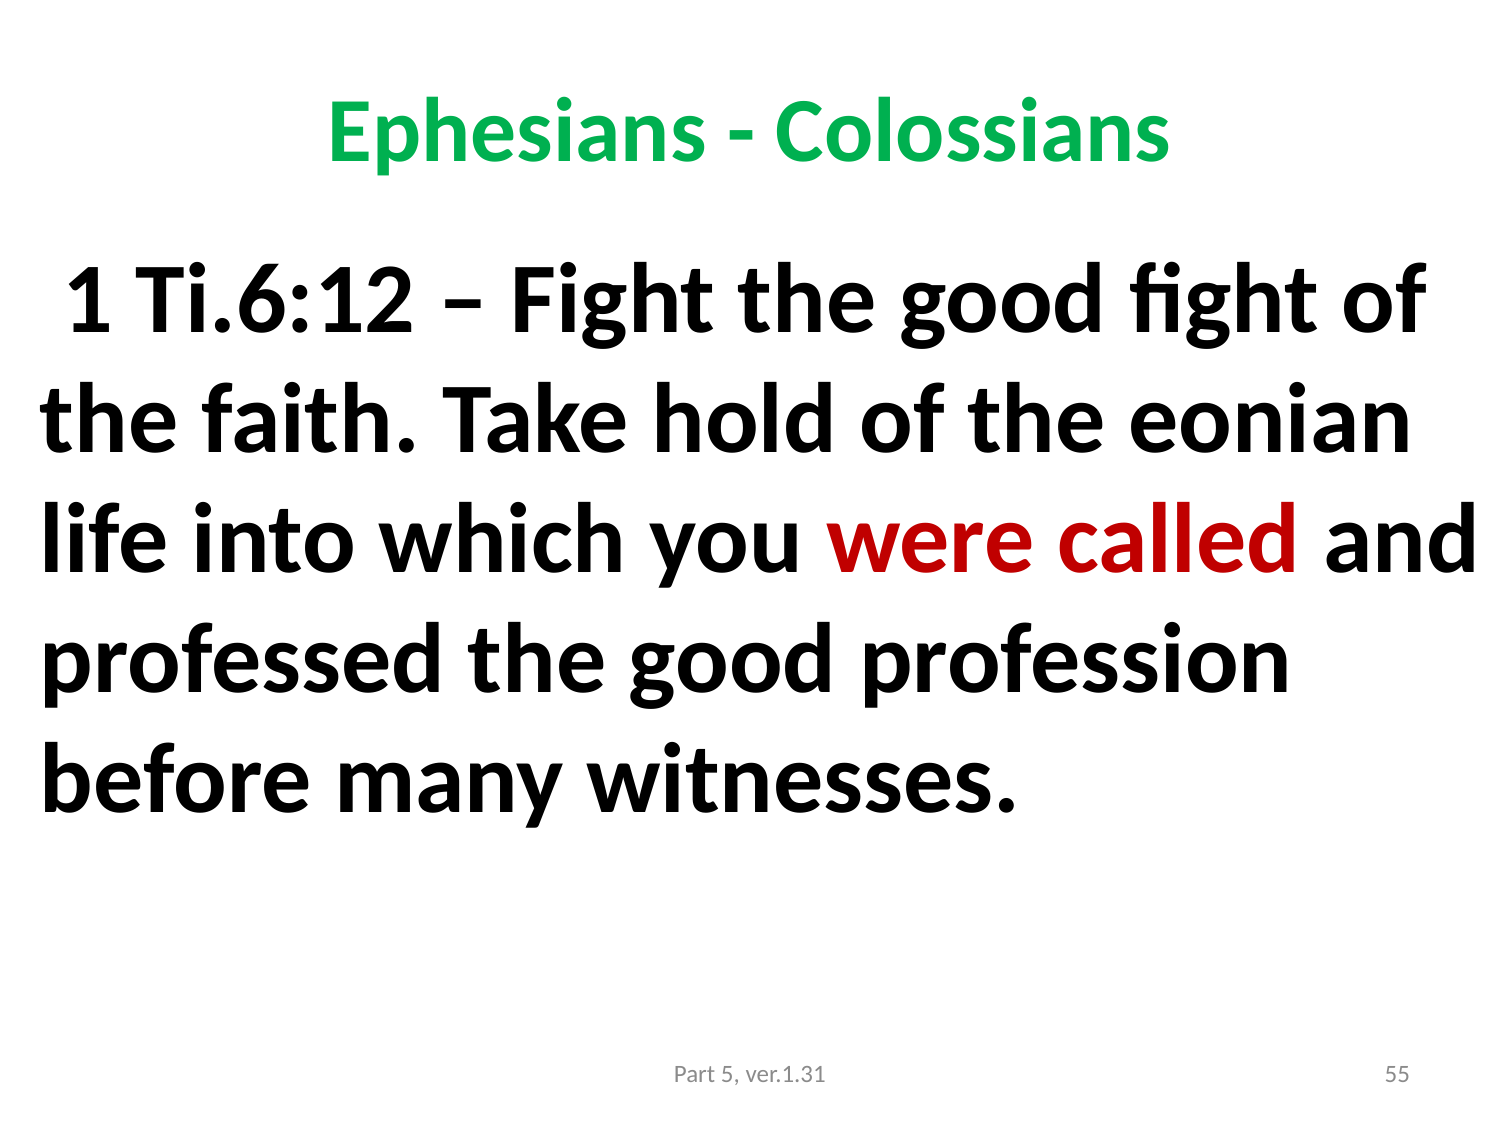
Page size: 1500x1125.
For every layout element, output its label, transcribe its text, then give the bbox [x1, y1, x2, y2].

footer Part 5, ver.1.31 [512, 1042, 988, 1103]
subtitle 1 Ti.6:12 – Fight the good fight of the faith. Take hold of the eonian life into which you were called and professed the good profession before many witnesses. [24, 224, 1500, 1088]
slide_number 55 [1074, 1042, 1425, 1103]
title Ephesians - Colossians [112, 62, 1388, 188]
